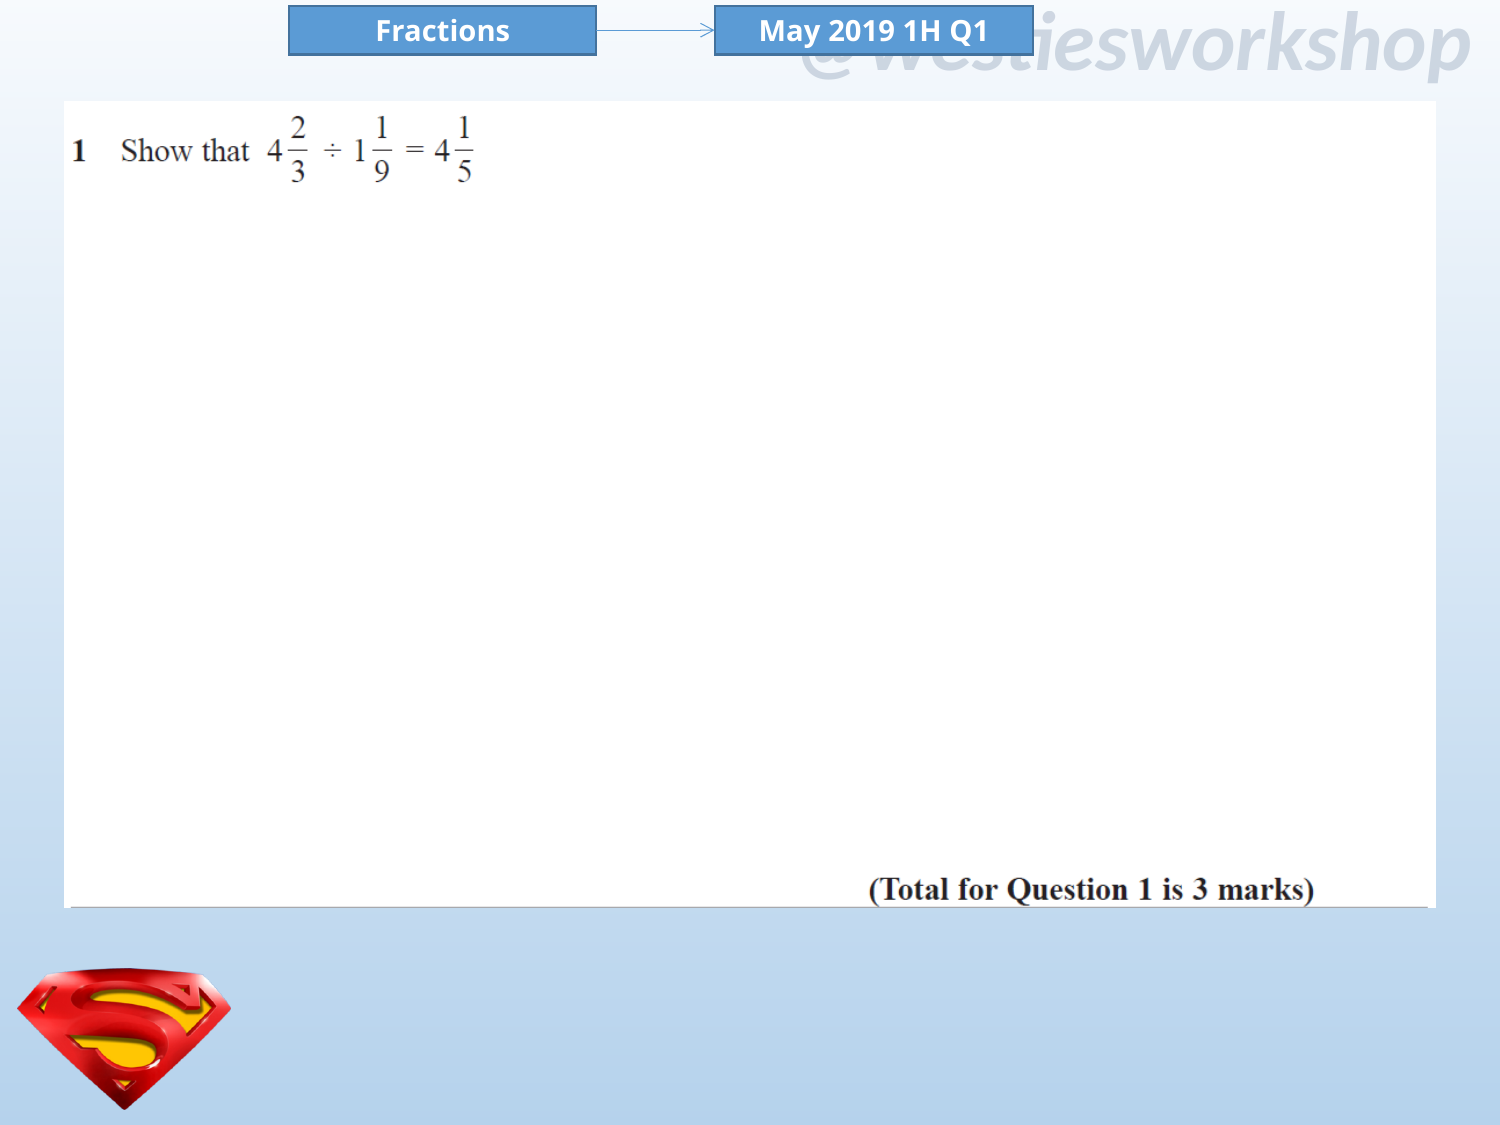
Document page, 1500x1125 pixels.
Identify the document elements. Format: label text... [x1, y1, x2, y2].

text_box Fractions [288, 5, 597, 56]
text_box May 2019 1H Q1 [714, 5, 1034, 56]
picture [17, 968, 231, 1110]
picture [64, 101, 1436, 908]
